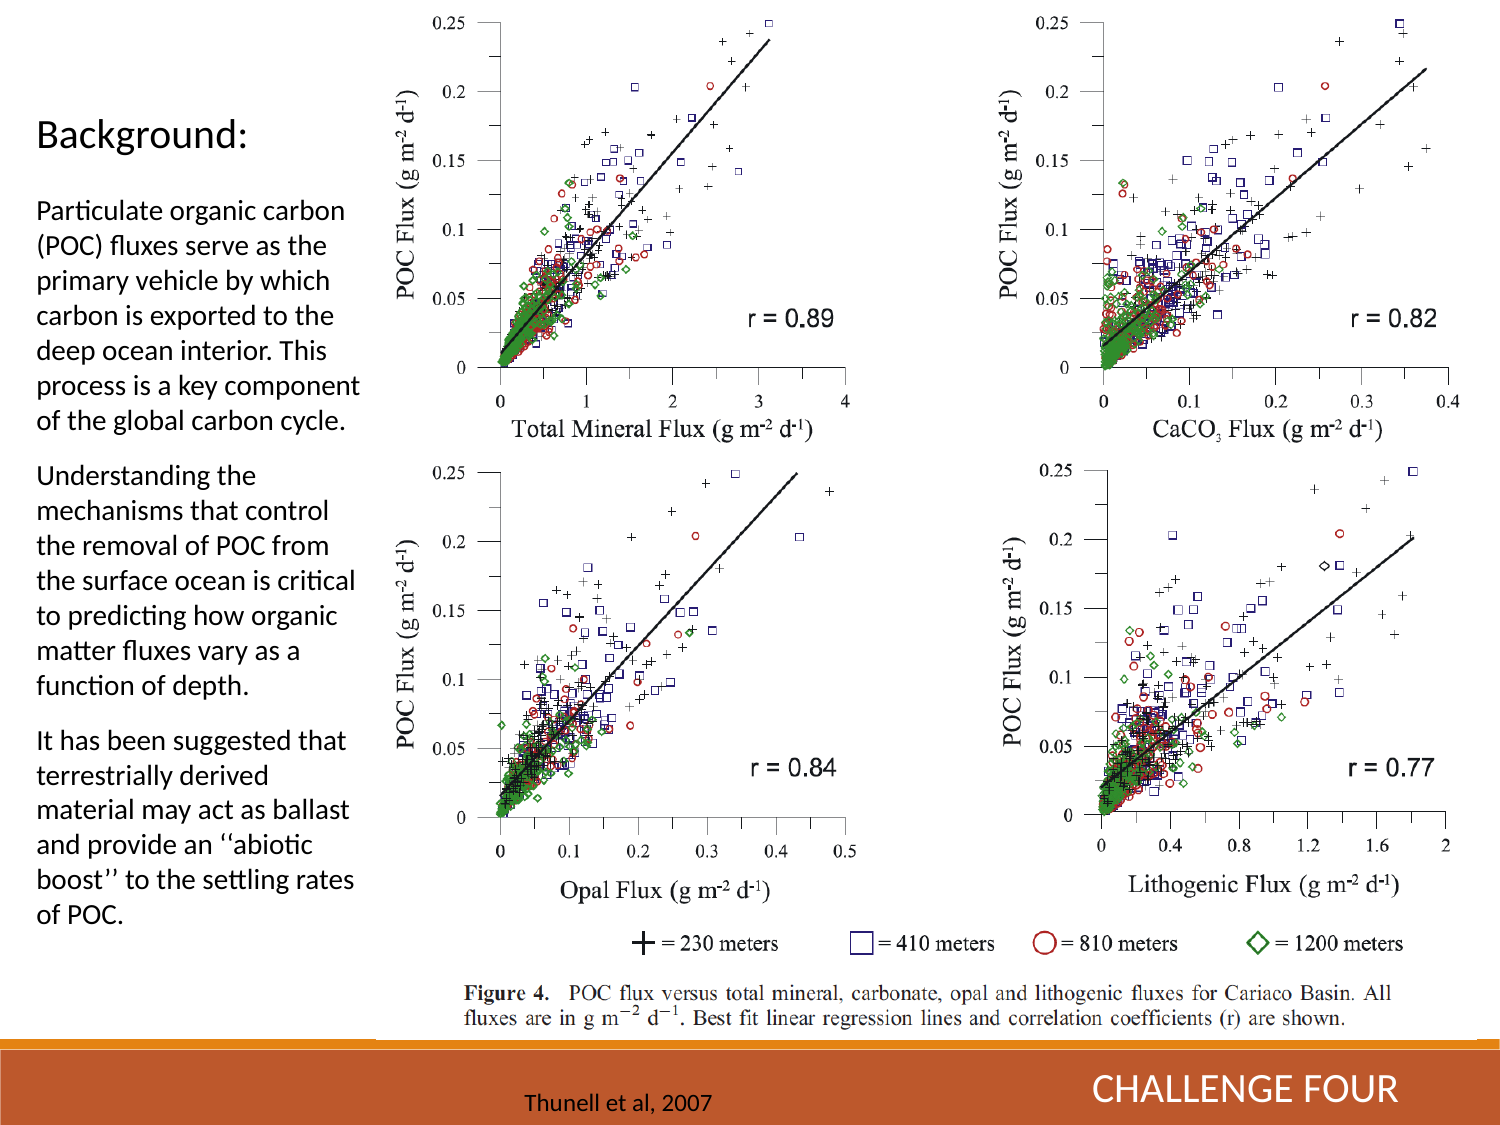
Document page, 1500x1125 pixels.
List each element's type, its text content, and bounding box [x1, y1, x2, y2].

picture [375, 0, 1477, 1040]
text_box Background: Particulate organic carbon (POC) fluxes serve as the primary vehicle by which carbon is exported to the deep ocean interior. This process is a key component of the global carbon cycle. Understanding the mechanisms that control the removal of POC from the surface ocean is critical to predicting how organic matter fluxes vary as a function of depth. It has been suggested that terrestrially derived material may act as ballast and provide an ‘‘abiotic boost’’ to the settling rates of POC. [21, 99, 372, 938]
slide_number CHALLENGE FOUR [1077, 1055, 1434, 1116]
text_box Thunell et al, 2007 [509, 1079, 1319, 1125]
